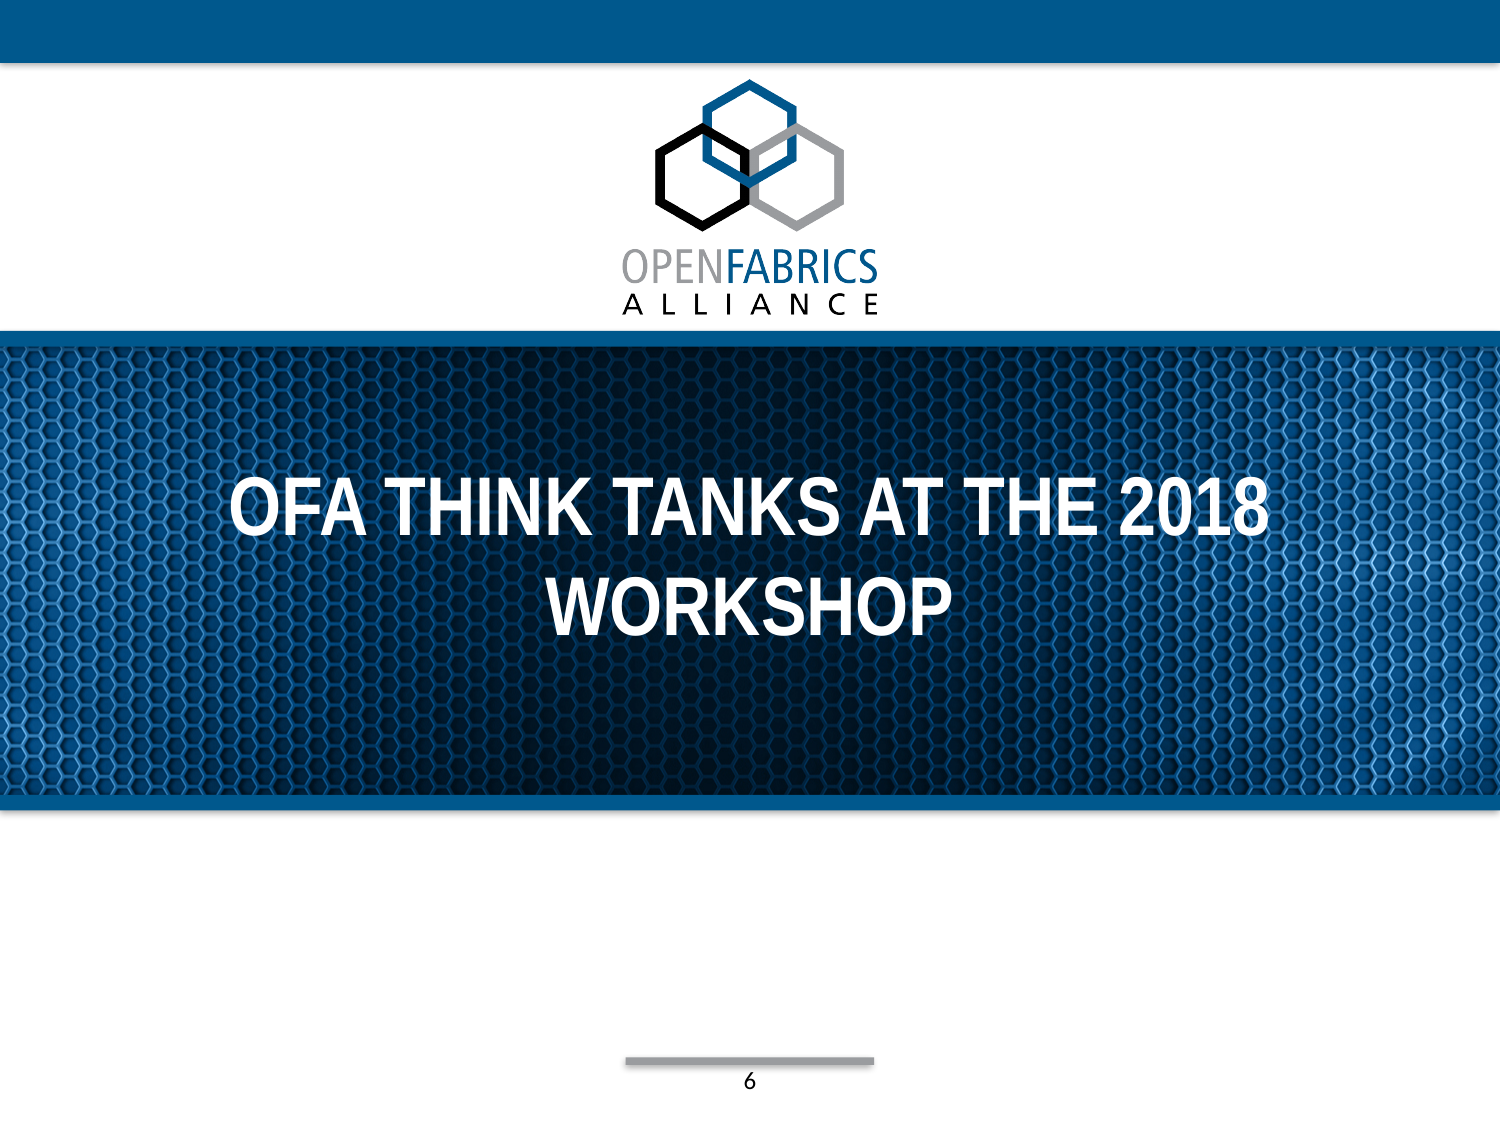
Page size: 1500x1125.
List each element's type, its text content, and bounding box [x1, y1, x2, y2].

slide_number 6 [581, 1050, 919, 1110]
picture [0, 347, 1500, 794]
title OFA Think Tanks at the 2018 Workshop [112, 322, 1388, 783]
picture [0, 811, 1500, 1125]
picture [0, 63, 1500, 330]
